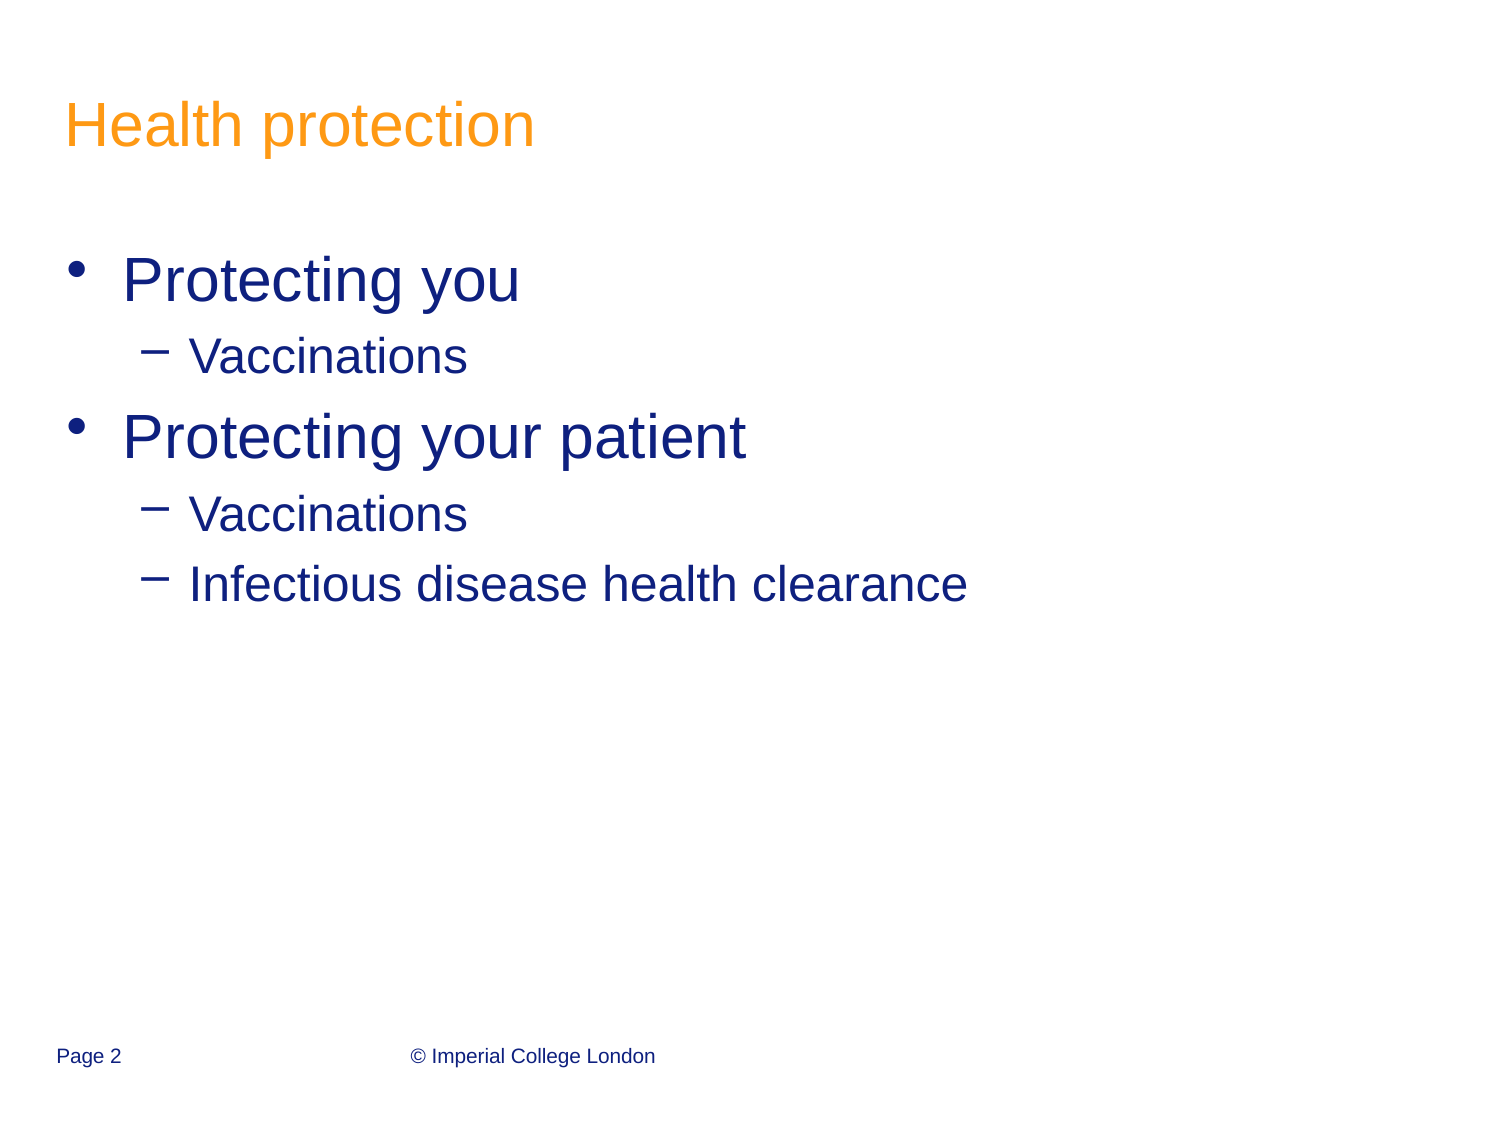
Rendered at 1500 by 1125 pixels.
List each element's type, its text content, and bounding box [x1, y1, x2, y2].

title Health protection [48, 27, 1325, 216]
list Protecting you Vaccinations Protecting your patient Vaccinations Infectious disease health clearance [51, 230, 1327, 907]
footer © Imperial College London [395, 1034, 871, 1114]
slide_number Page 2 [40, 1034, 392, 1114]
